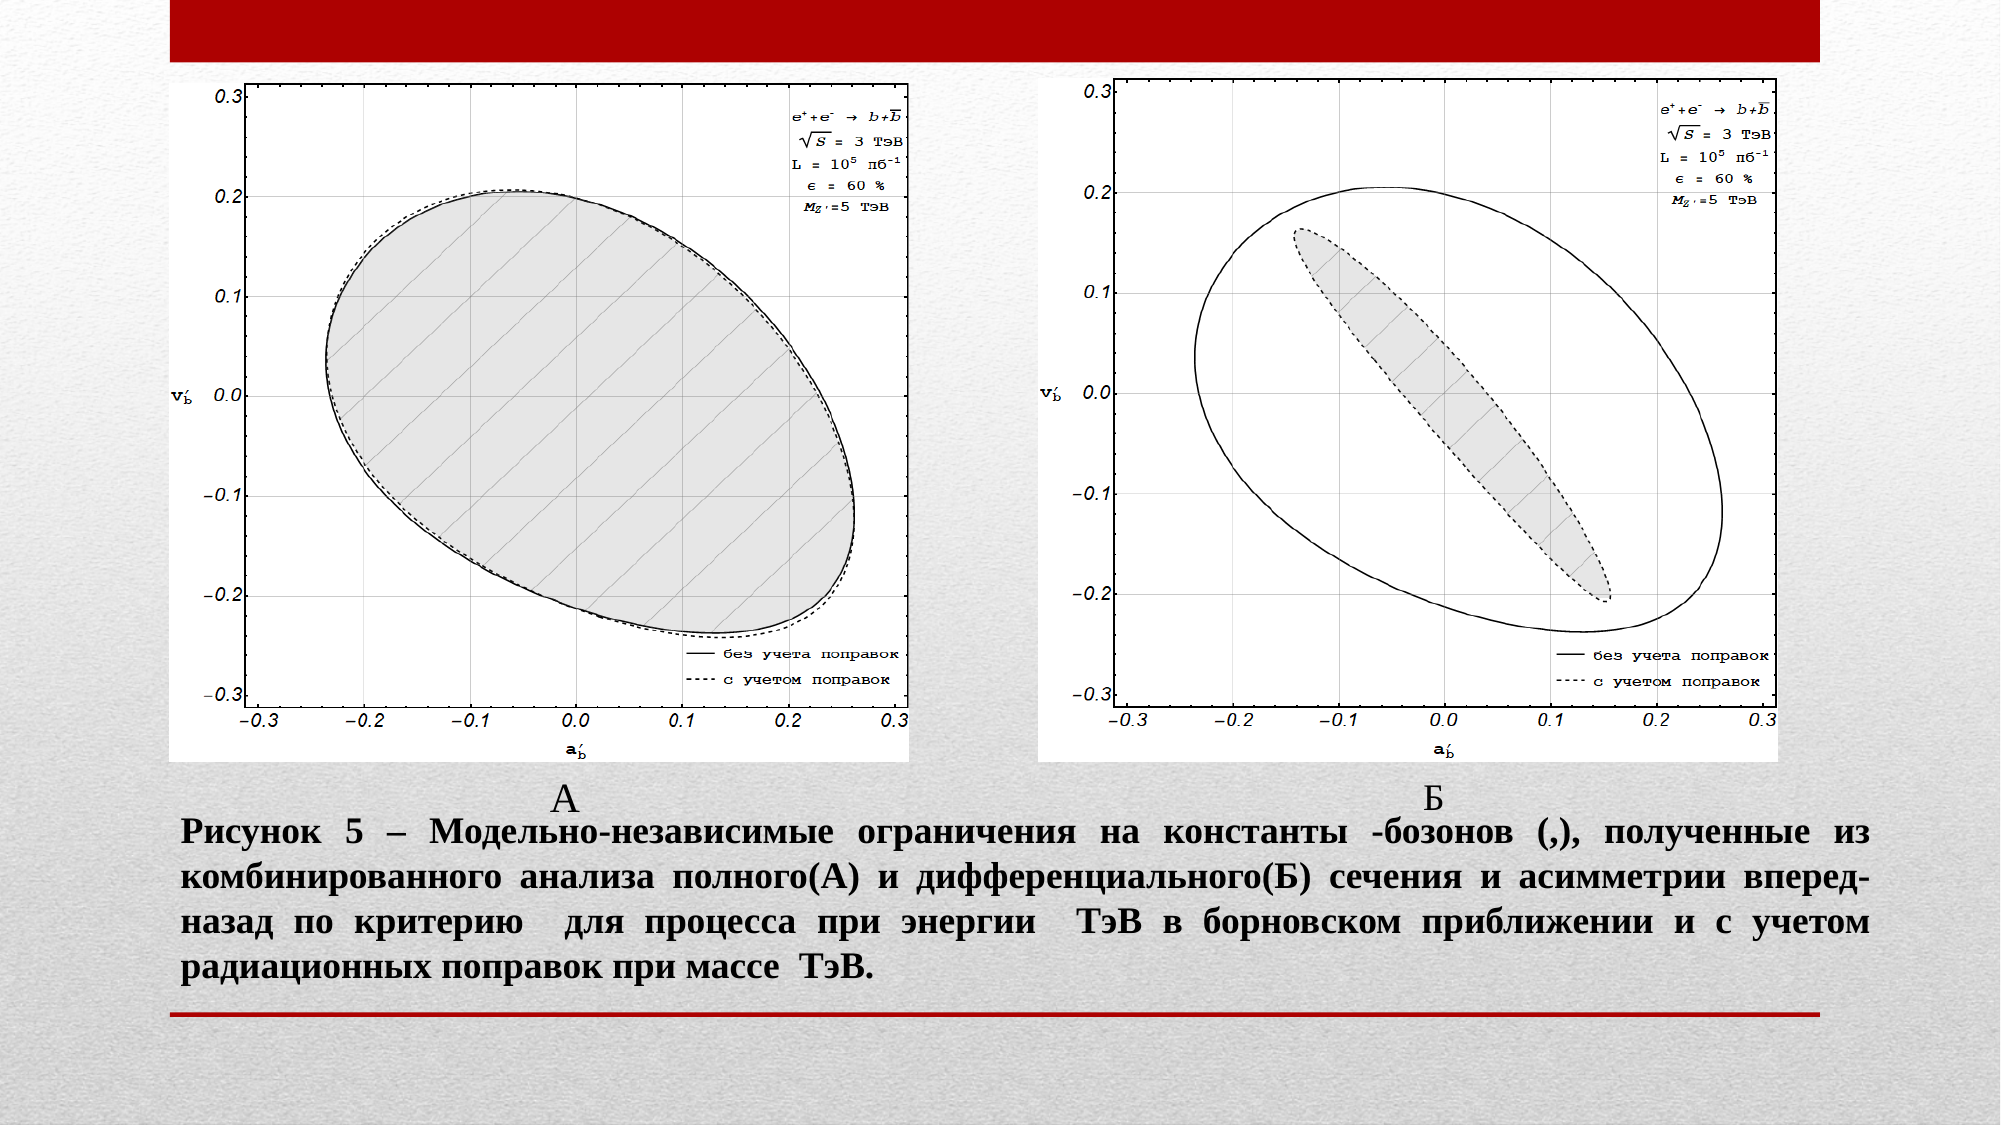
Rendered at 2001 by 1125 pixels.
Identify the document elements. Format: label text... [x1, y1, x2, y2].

text_box А [535, 774, 600, 829]
picture [1037, 77, 1779, 763]
text_box Б [1408, 773, 1460, 826]
picture [168, 82, 910, 763]
